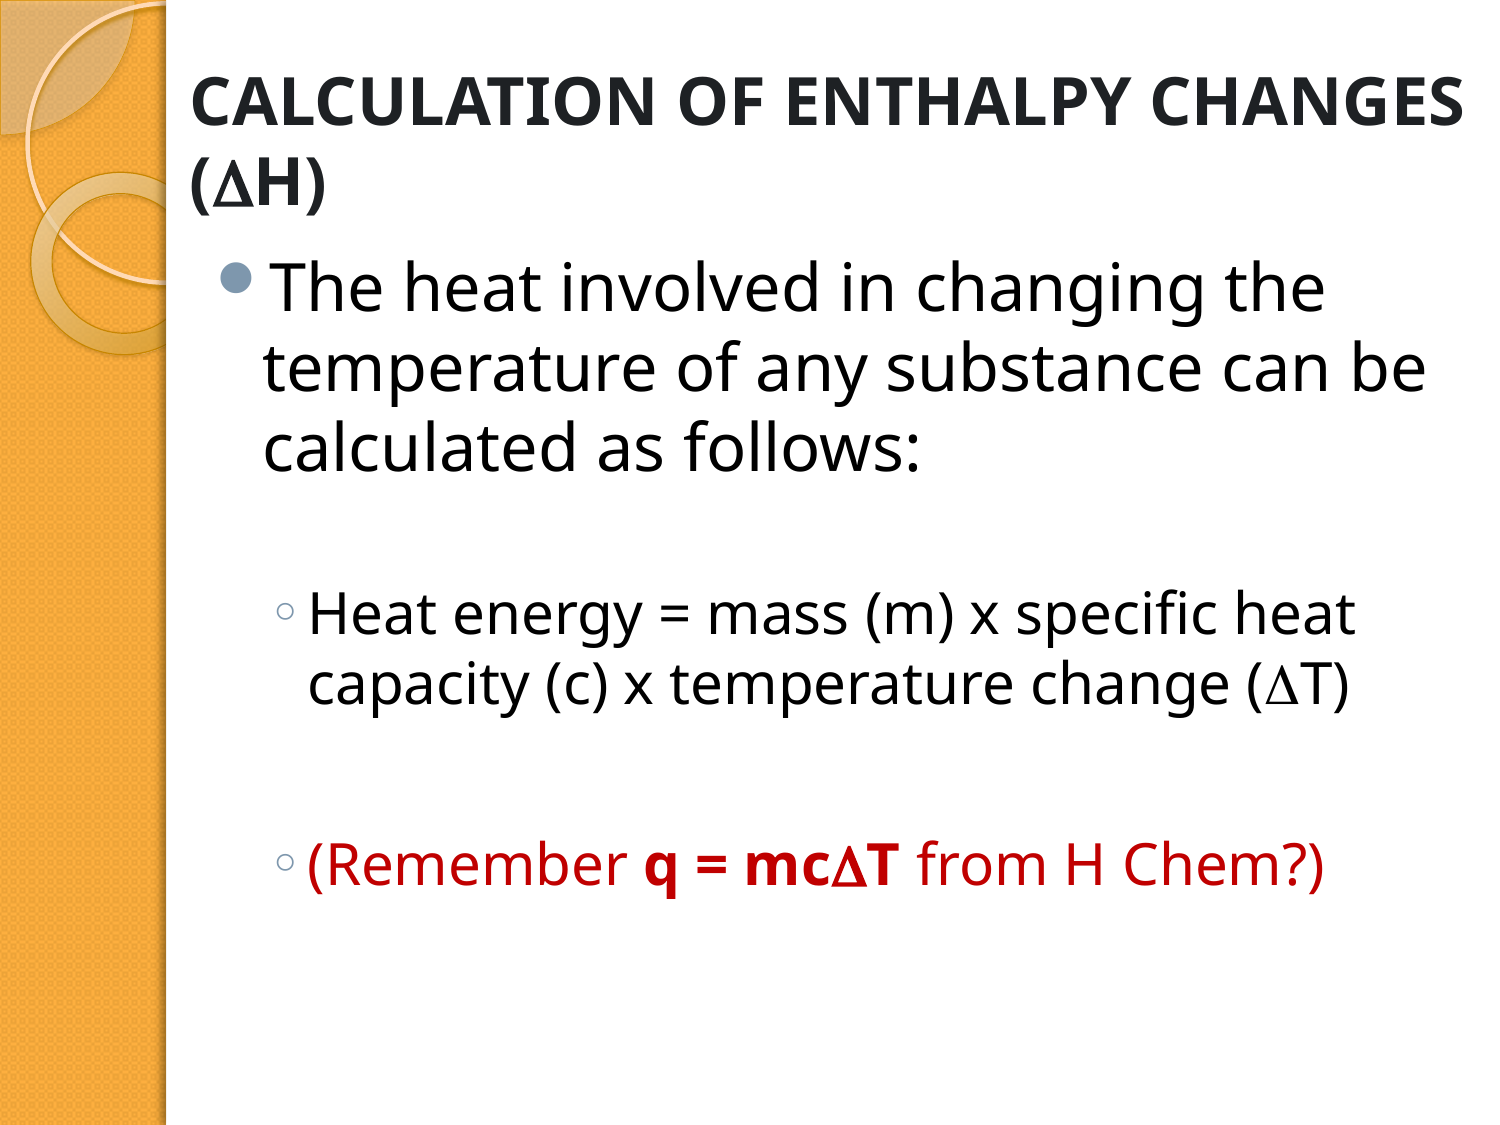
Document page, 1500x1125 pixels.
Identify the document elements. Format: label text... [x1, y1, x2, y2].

title CALCULATION OF ENTHALPY CHANGES (H) [174, 45, 1500, 233]
list The heat involved in changing the temperature of any substance can be calculated as follows: Heat energy = mass (m) x specific heat capacity (c) x temperature change (T) (Remember q = mcT from H Chem?) [187, 237, 1500, 1025]
